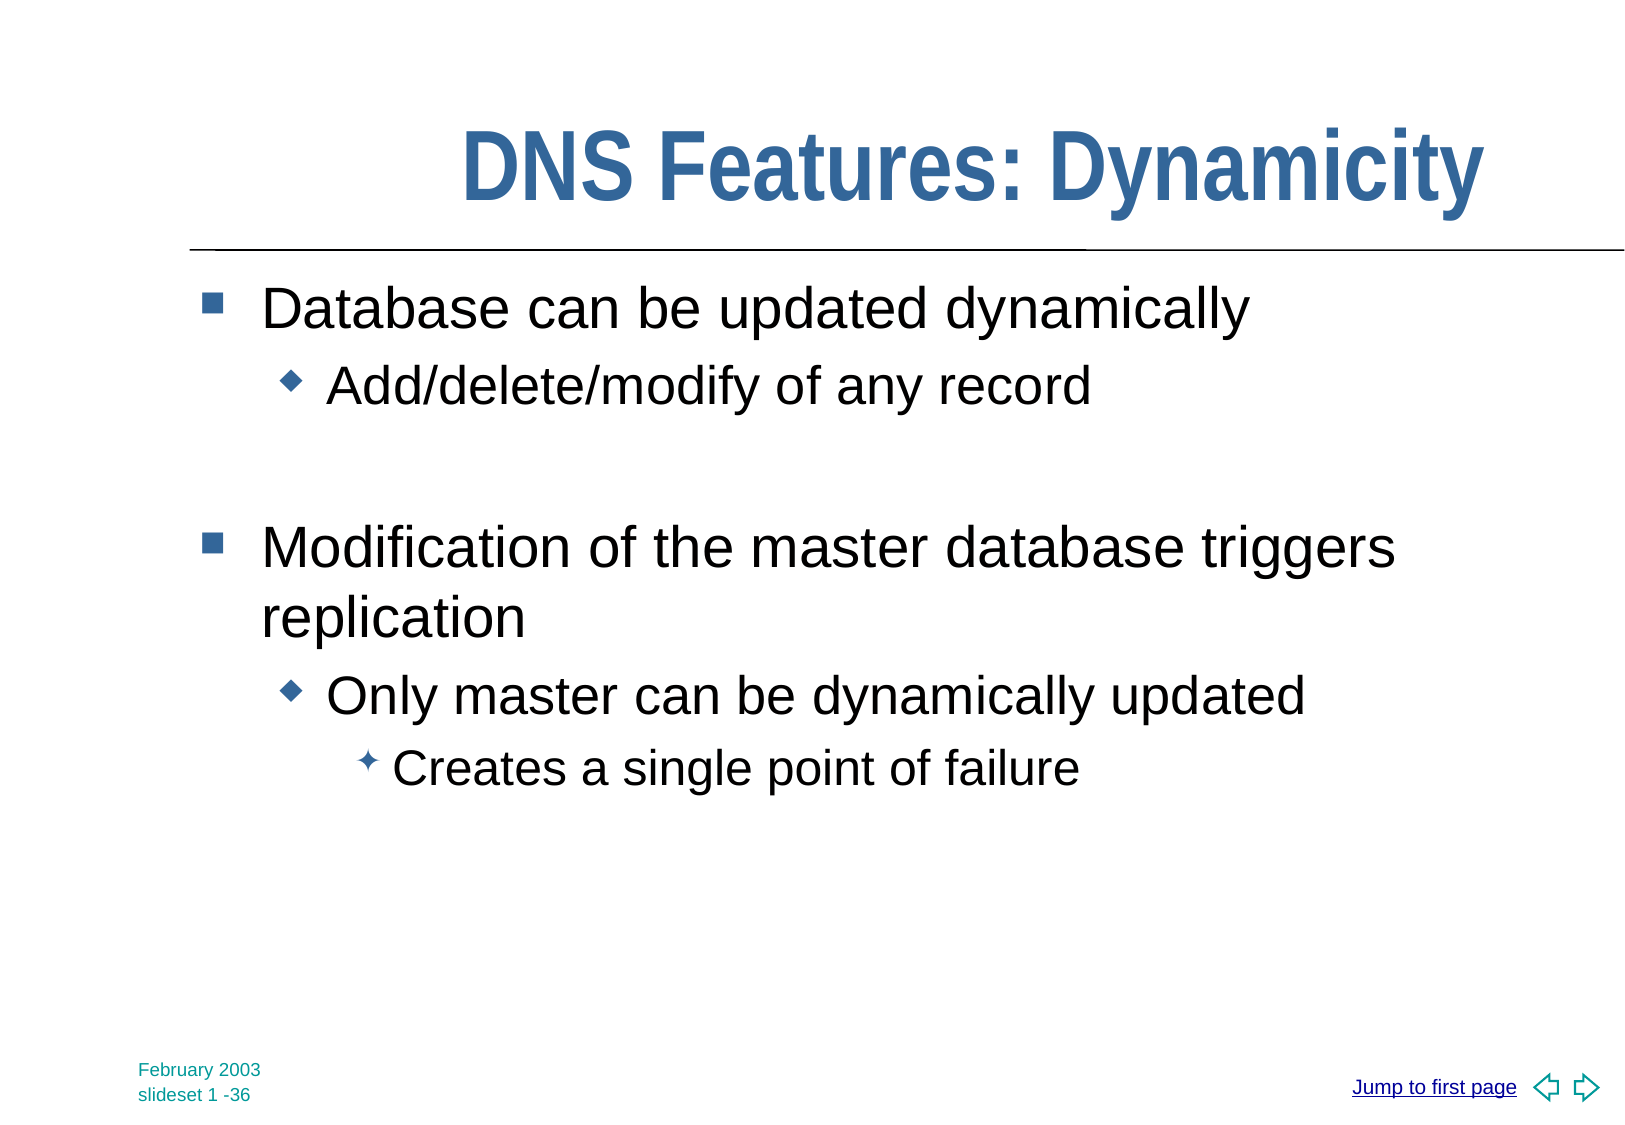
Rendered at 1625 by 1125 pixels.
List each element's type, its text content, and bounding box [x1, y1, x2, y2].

title DNS Features: Dynamicity [446, 125, 1530, 225]
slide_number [123, 1050, 313, 1075]
slide_number slideset 1 -36 [123, 1074, 274, 1100]
list Database can be updated dynamically Add/delete/modify of any record Modification of the master database triggers replication Only master can be dynamically updated Creates a single point of failure [189, 262, 1584, 1000]
